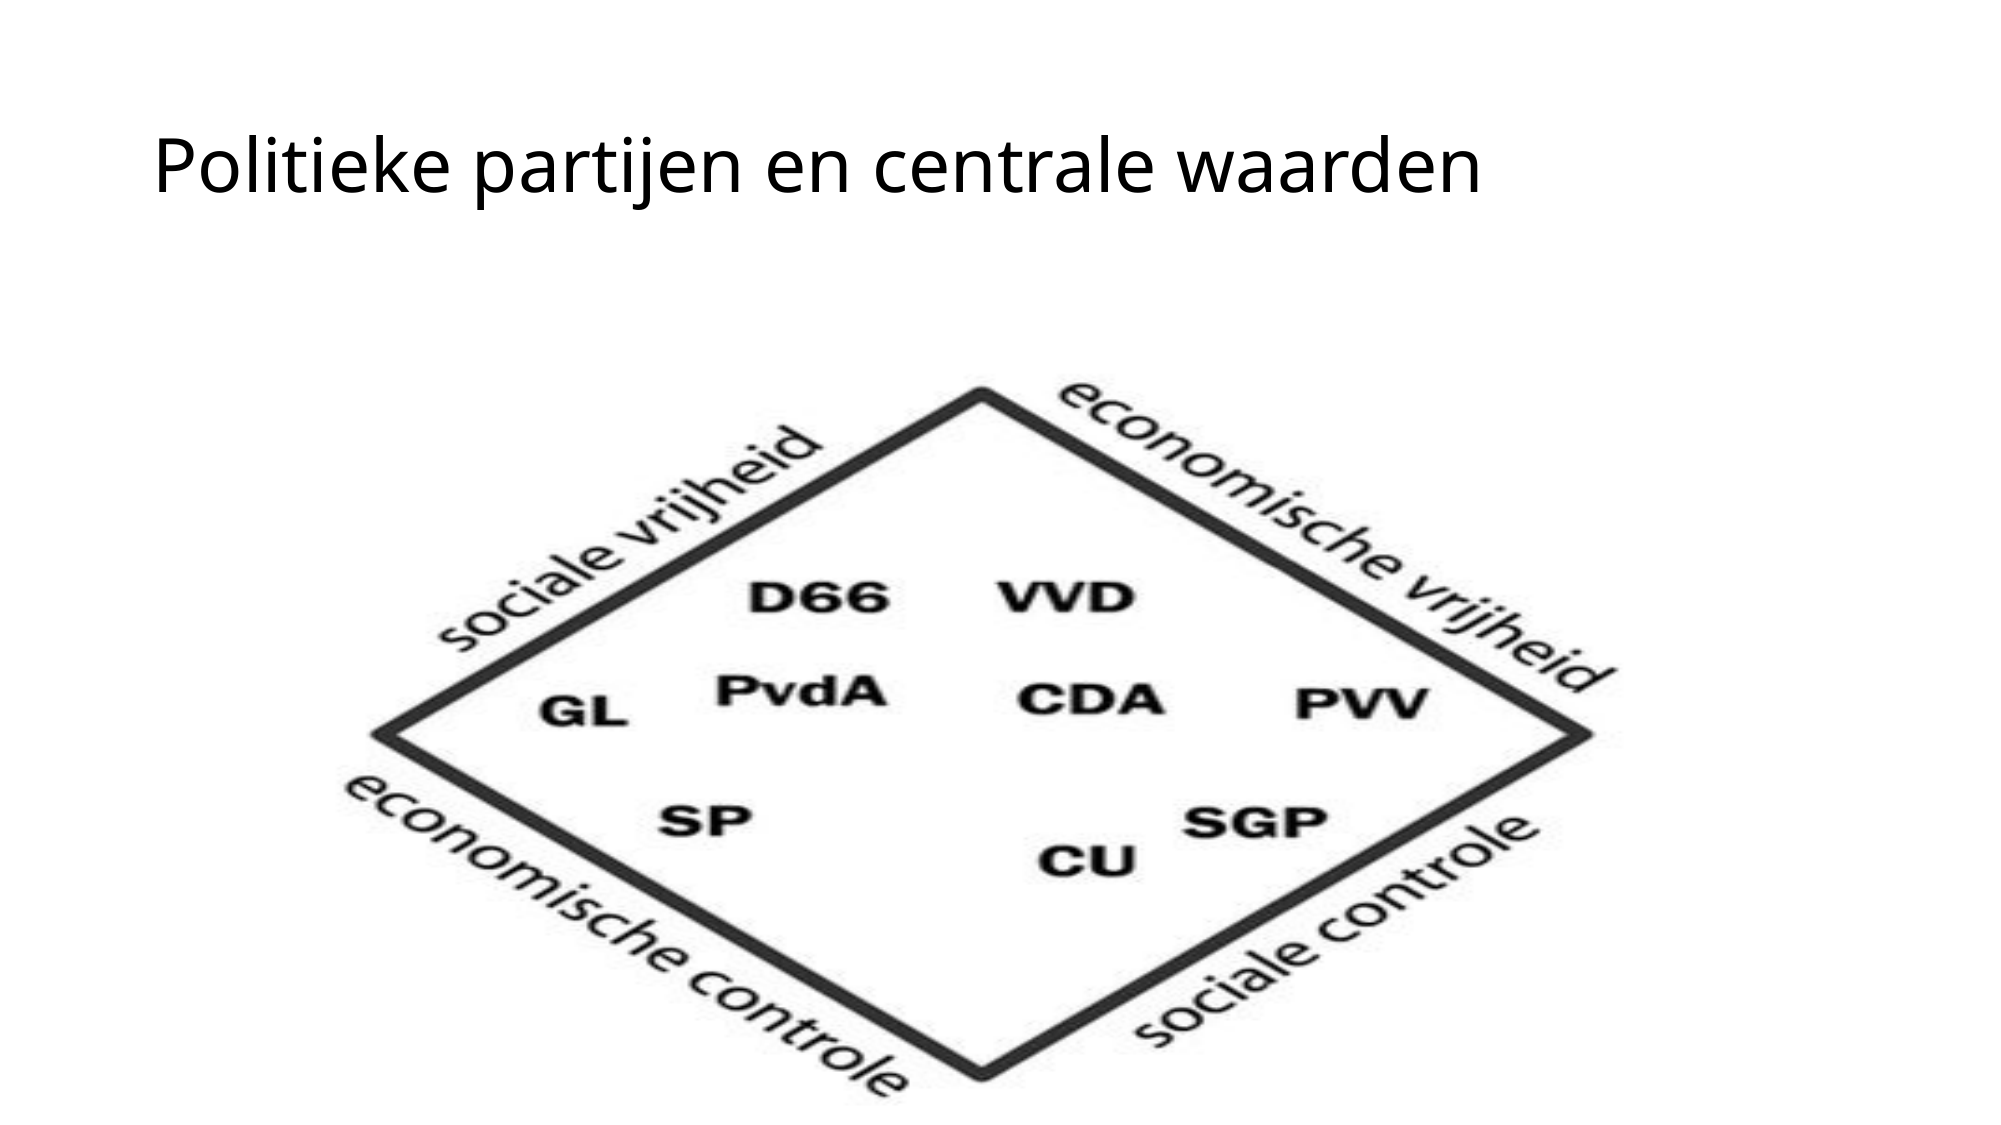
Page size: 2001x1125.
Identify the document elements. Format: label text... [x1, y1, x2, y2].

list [249, 347, 1750, 1125]
title Politieke partijen en centrale waarden [137, 59, 1863, 278]
